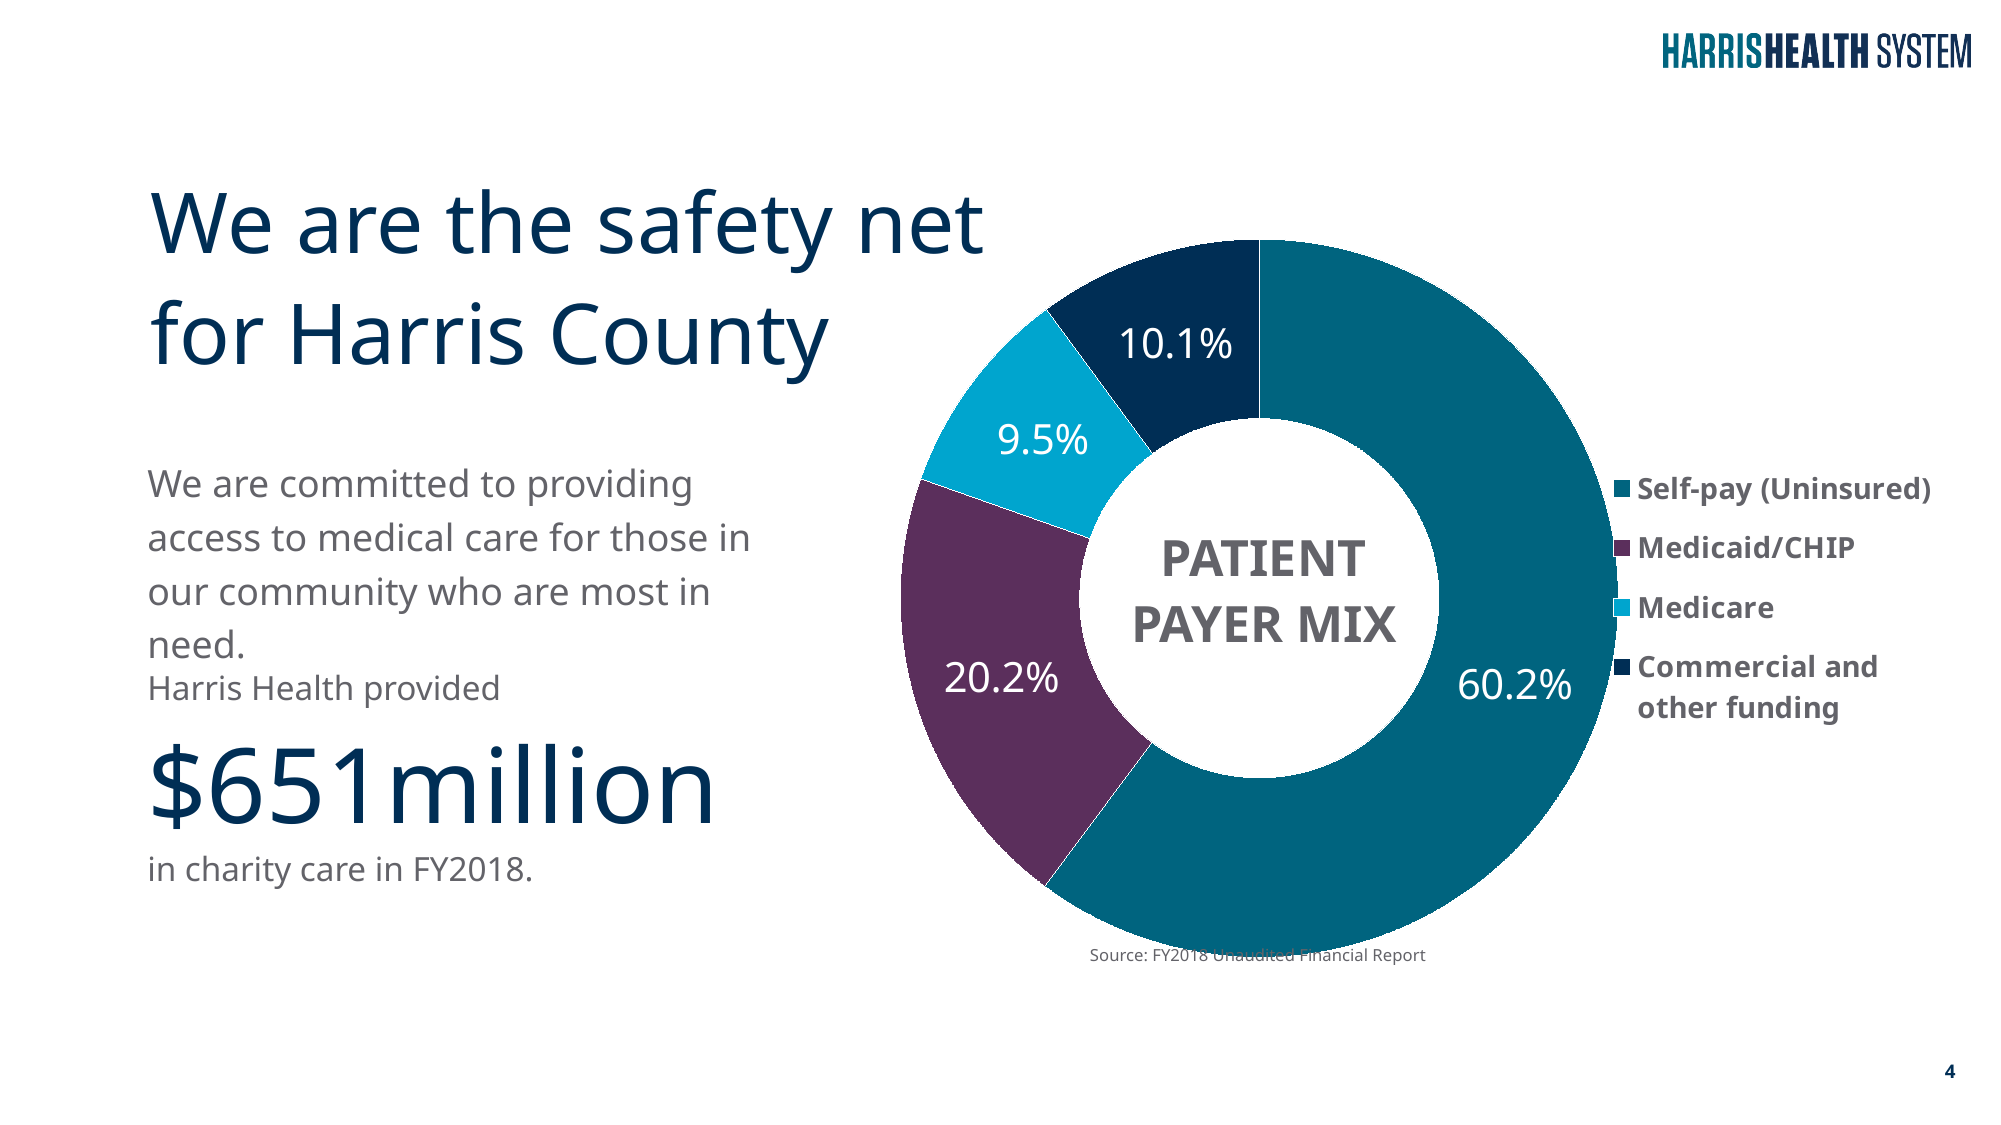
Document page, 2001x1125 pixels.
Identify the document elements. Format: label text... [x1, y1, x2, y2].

picture [1712, 33, 1718, 68]
text_box We are committed to providing access to medical care for those in our community who are most in need. [132, 443, 832, 662]
slide_number 4 [1520, 1043, 1971, 1103]
chart [867, 153, 2000, 1043]
picture [1669, 54, 1673, 68]
picture [1694, 33, 1699, 68]
picture [1679, 33, 1685, 68]
picture [1705, 55, 1709, 68]
picture [1724, 55, 1728, 68]
picture [1705, 39, 1709, 49]
picture [1669, 33, 1673, 47]
picture [1731, 33, 1737, 68]
text_box Harris Health provided $651million in charity care in FY2018. [132, 655, 786, 896]
picture [1743, 33, 1756, 68]
picture [1724, 39, 1728, 49]
title We are the safety net for Harris County [132, 120, 1058, 420]
picture [1752, 33, 1971, 68]
